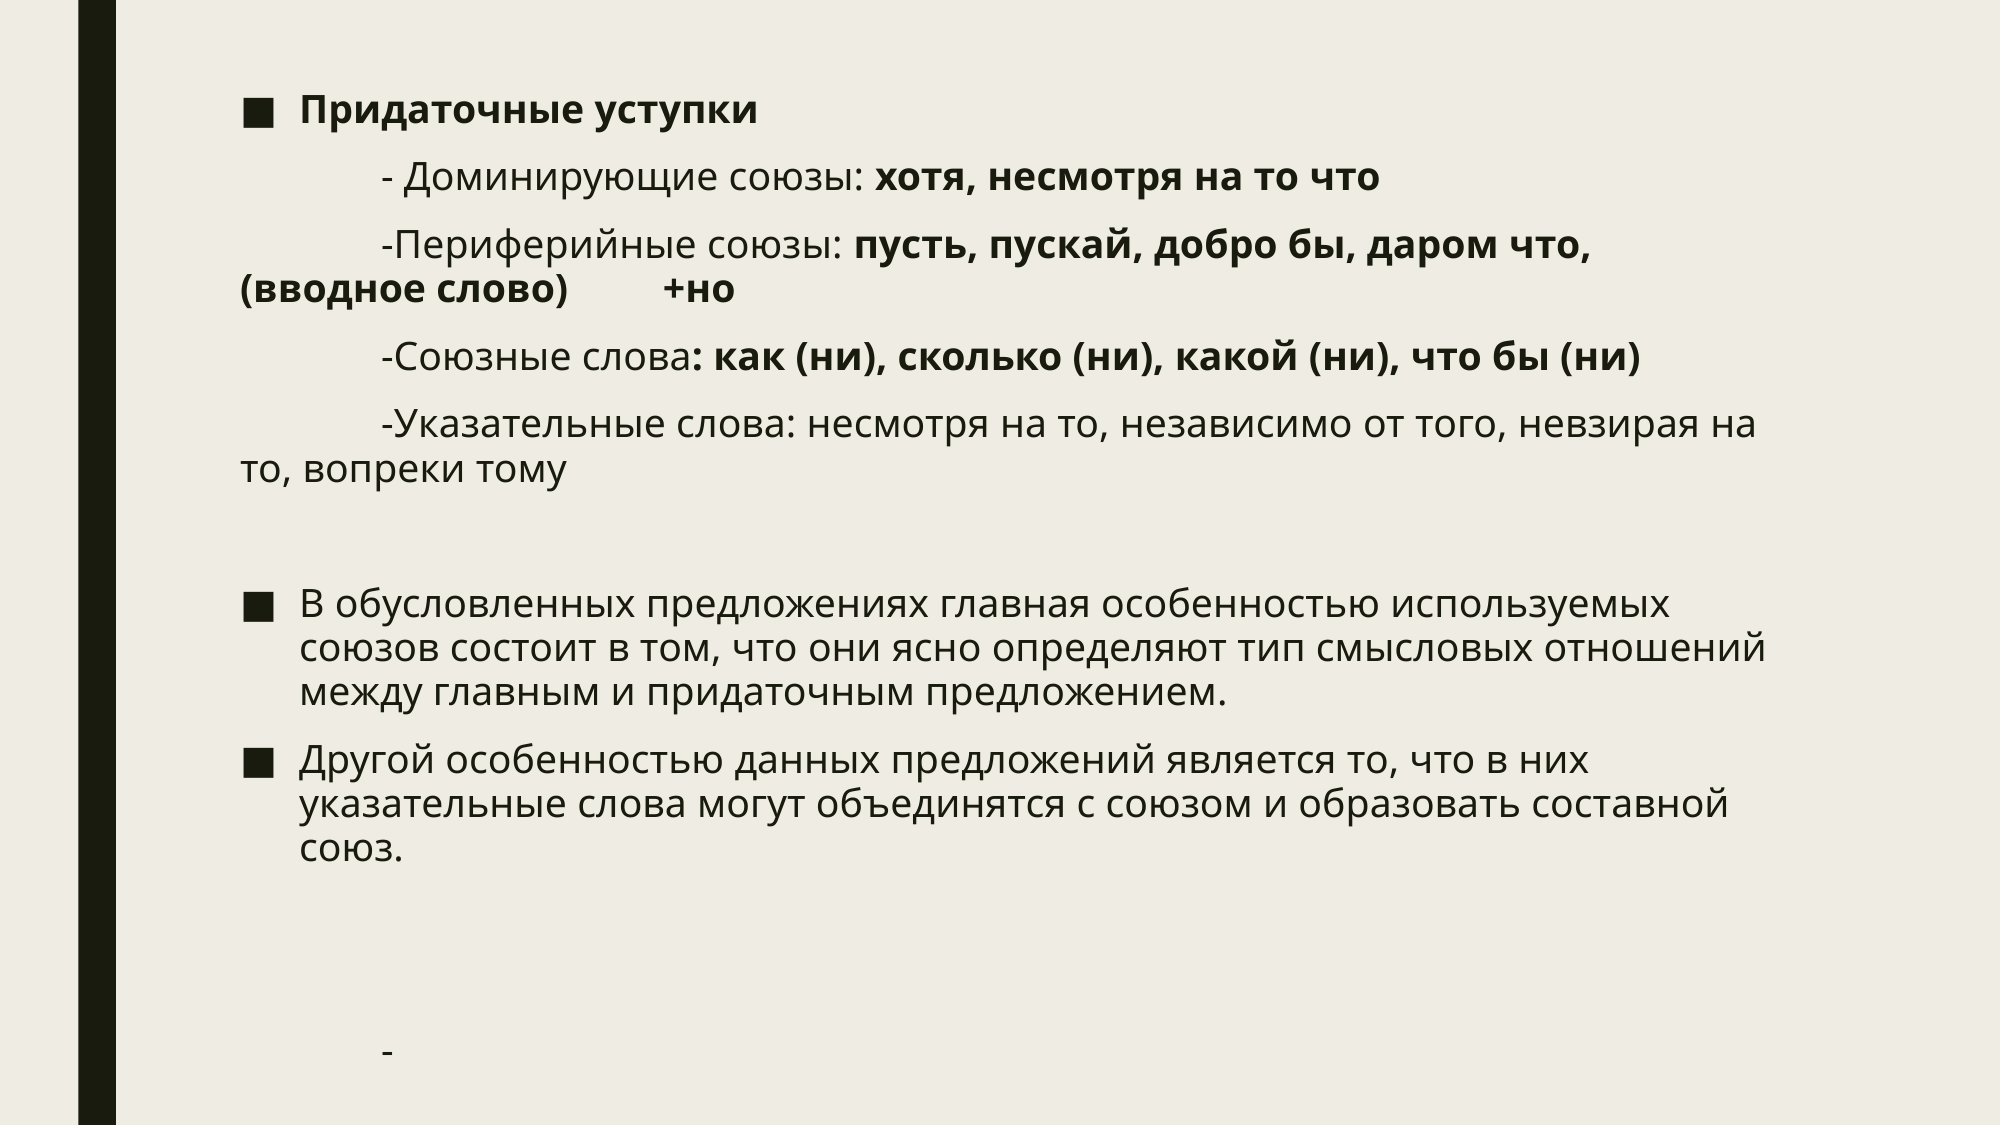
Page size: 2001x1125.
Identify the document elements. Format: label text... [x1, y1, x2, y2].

list Придаточные уступки - Доминирующие союзы: хотя, несмотря на то что -Периферийные союзы: пусть, пускай, добро бы, даром что, (вводное слово) +но -Союзные слова: как (ни), сколько (ни), какой (ни), что бы (ни) -Указательные слова: несмотря на то, независимо от того, невзирая на то, вопреки тому В обусловленных предложениях главная особенностью используемых союзов состоит в том, что они ясно определяют тип смысловых отношений между главным и придаточным предложением. Другой особенностью данных предложений является то, что в них указательные слова могут объединятся с союзом и образовать составной союз. - [225, 80, 1800, 1090]
